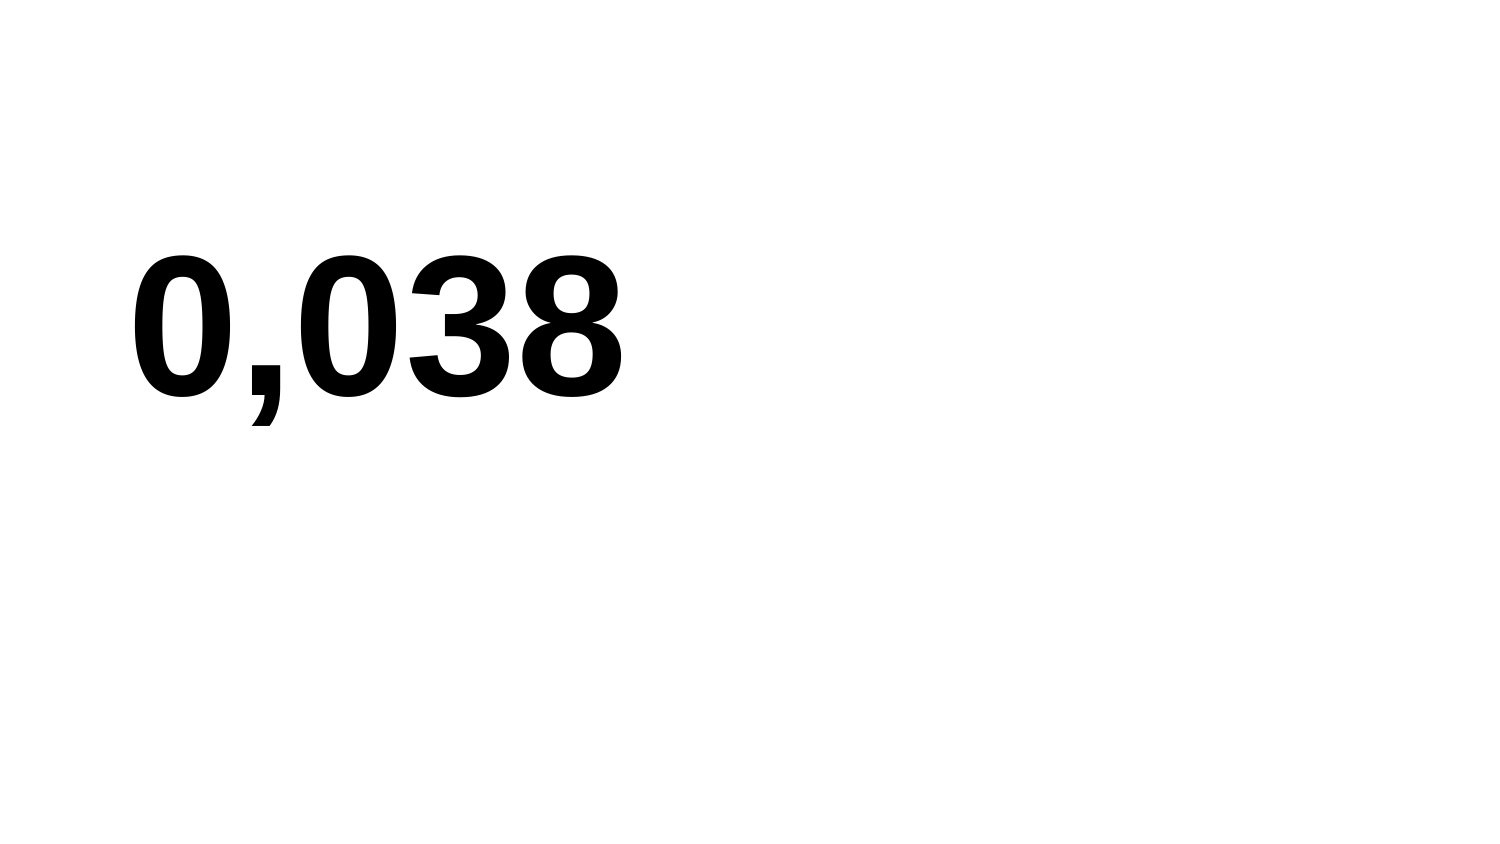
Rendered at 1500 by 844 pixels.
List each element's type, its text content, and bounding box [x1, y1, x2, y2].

text_box 0,038 [112, 259, 1388, 450]
